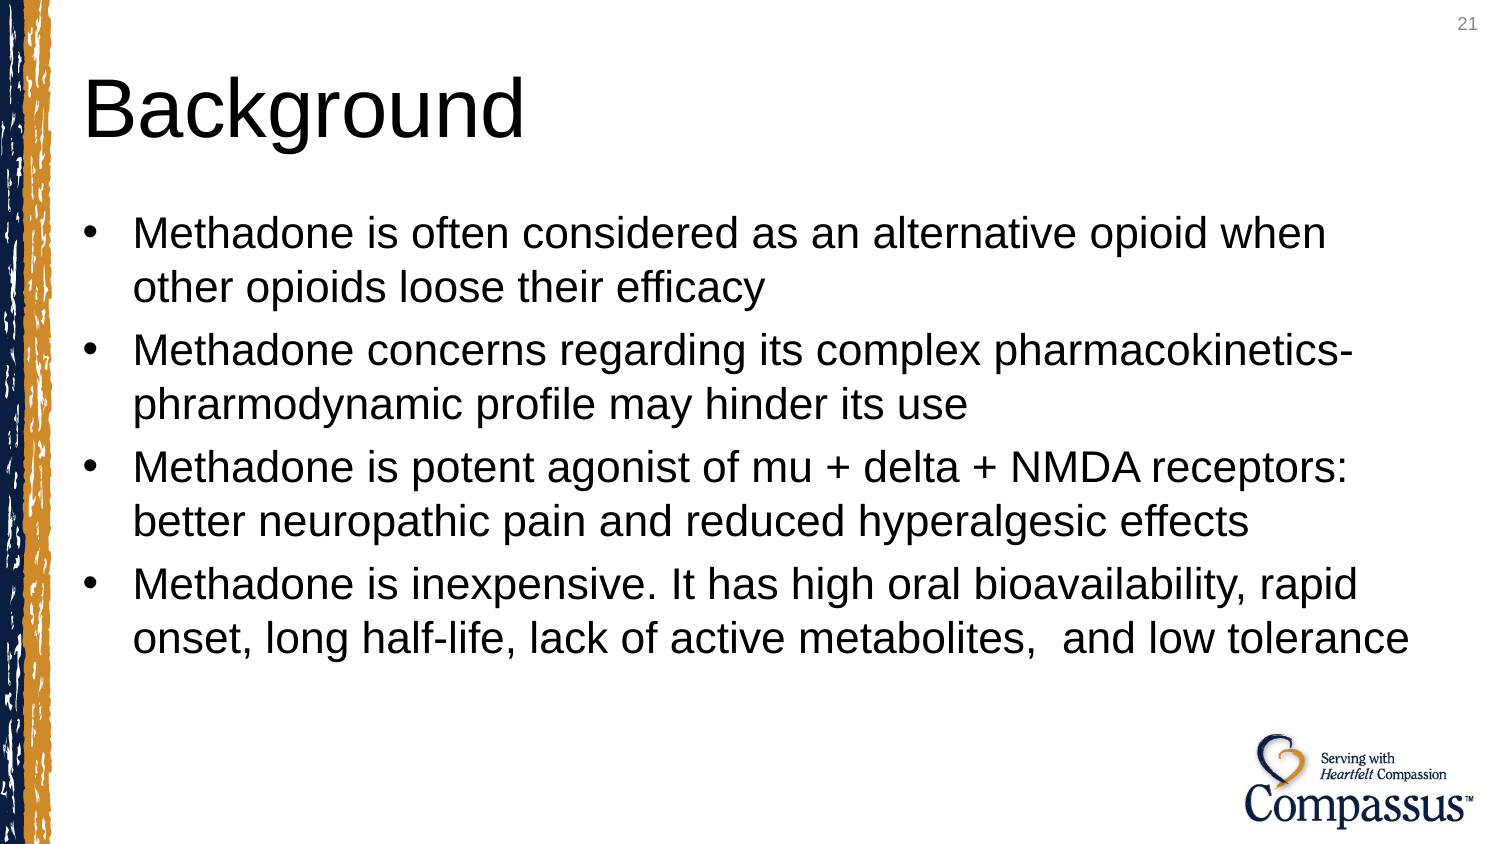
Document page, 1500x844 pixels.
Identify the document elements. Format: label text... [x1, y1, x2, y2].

picture [0, 0, 1500, 844]
slide_number 21 [1455, 11, 1480, 34]
title Background [74, 33, 1426, 175]
list Methadone is often considered as an alternative opioid when other opioids loose their efficacy Methadone concerns regarding its complex pharmacokinetics-phrarmodynamic profile may hinder its use Methadone is potent agonist of mu + delta + NMDA receptors: better neuropathic pain and reduced hyperalgesic effects Methadone is inexpensive. It has high oral bioavailability, rapid onset, long half-life, lack of active metabolites, and low tolerance [74, 196, 1426, 714]
